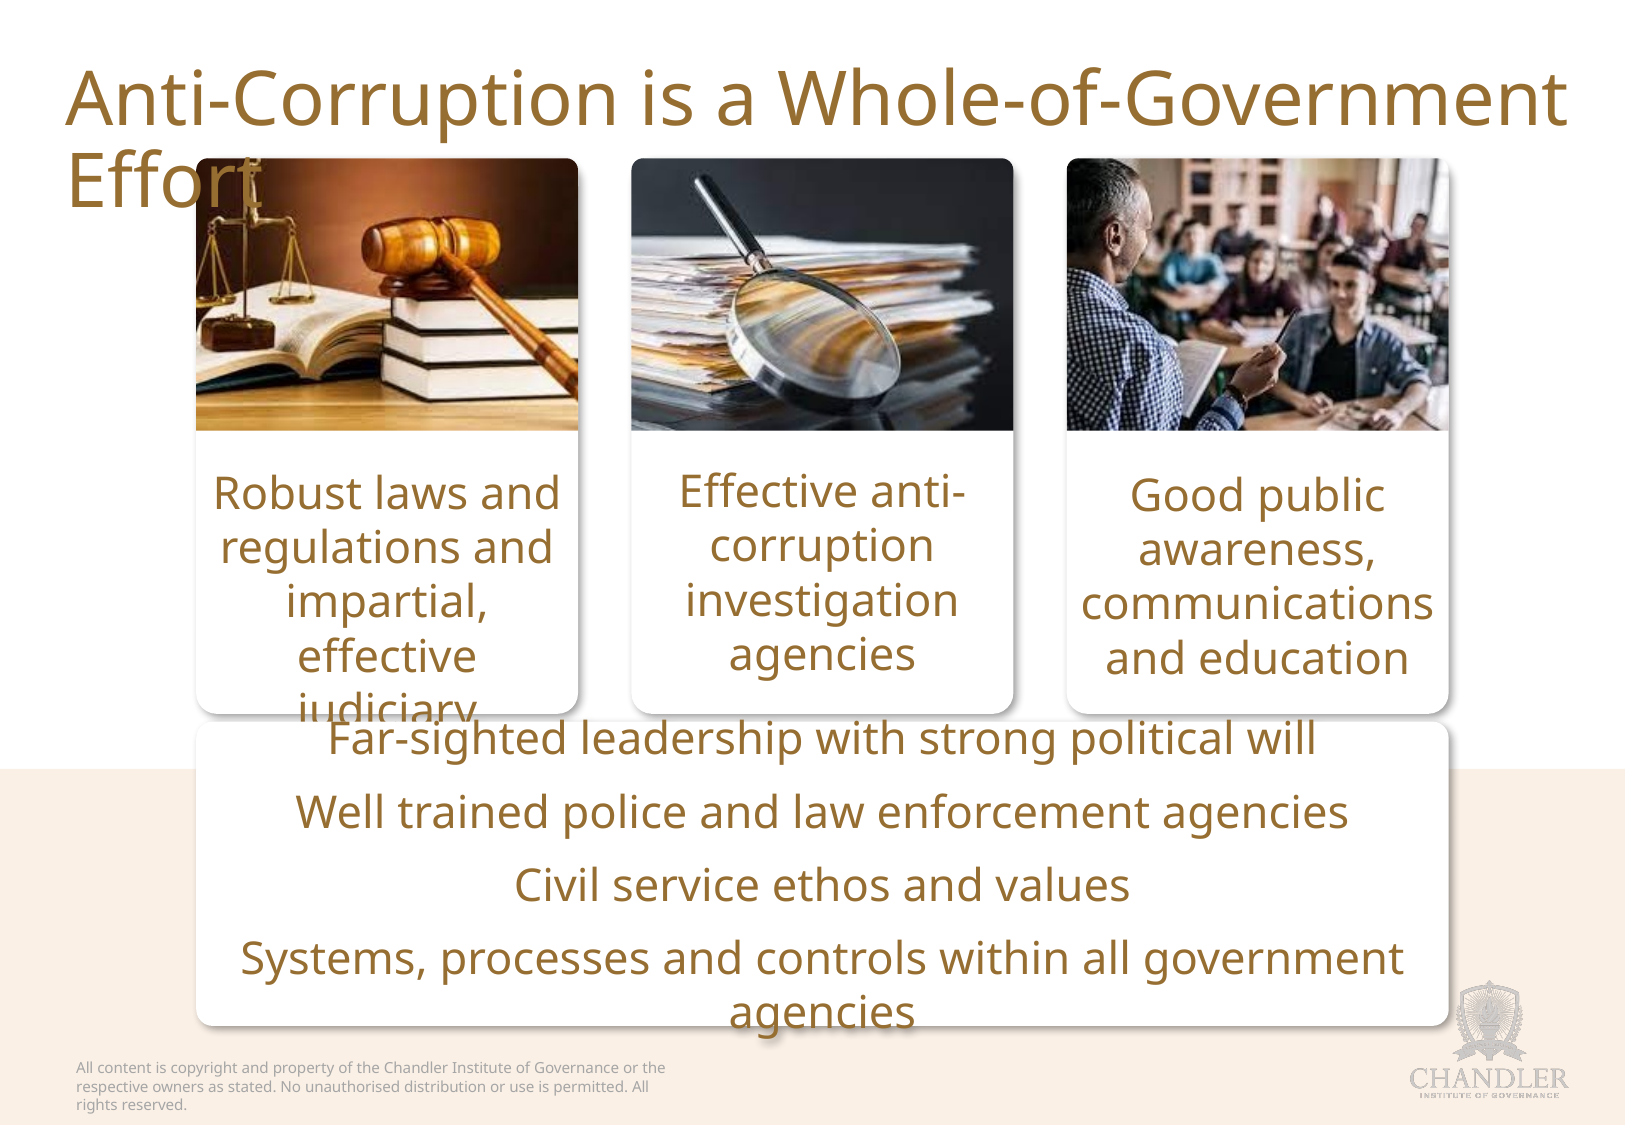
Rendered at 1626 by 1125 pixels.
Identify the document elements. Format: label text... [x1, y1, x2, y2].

picture [1066, 158, 1449, 431]
picture [631, 158, 1014, 431]
picture [196, 158, 579, 431]
text_box [1065, 173, 1450, 715]
text_box Robust laws and regulations and impartial, effective judiciary [196, 457, 578, 730]
text_box [630, 174, 1015, 715]
text_box Far-sighted leadership with strong political will Well trained police and law enforcement agencies Civil service ethos and values Systems, processes and controls within all government agencies [195, 720, 1450, 1027]
picture [1390, 961, 1589, 1118]
text_box Good public awareness, communications and education [1066, 459, 1449, 690]
text_box All content is copyright and property of the Chandler Institute of Governance or the respective owners as stated. No unauthorised distribution or use is permitted. All rights reserved. [61, 1049, 686, 1122]
text_box Effective anti-corruption investigation agencies [631, 455, 1014, 687]
text_box [0, 768, 1625, 1125]
text_box [195, 172, 580, 700]
